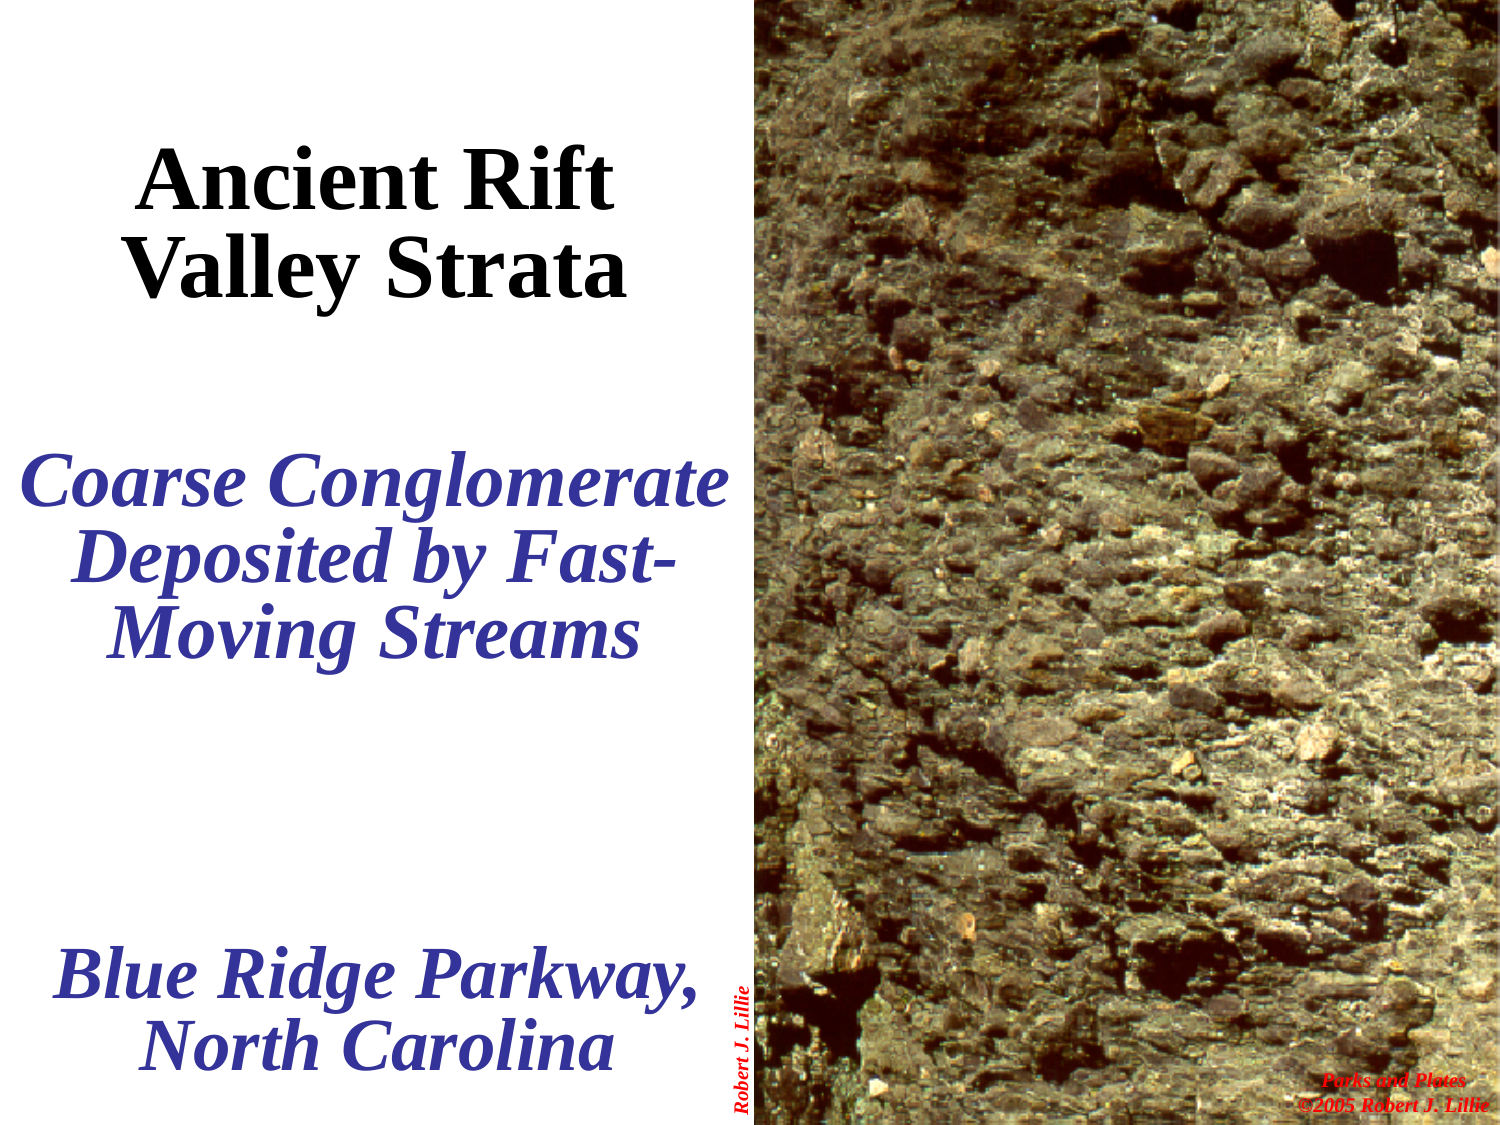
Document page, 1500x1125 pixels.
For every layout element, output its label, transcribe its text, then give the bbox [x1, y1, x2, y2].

text_box Coarse Conglomerate Deposited by Fast-Moving Streams [0, 438, 720, 682]
text_box Blue Ridge Parkway, North Carolina [5, 933, 720, 1093]
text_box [726, 0, 1500, 1125]
text_box Ancient Rift Valley Strata [0, 131, 720, 323]
